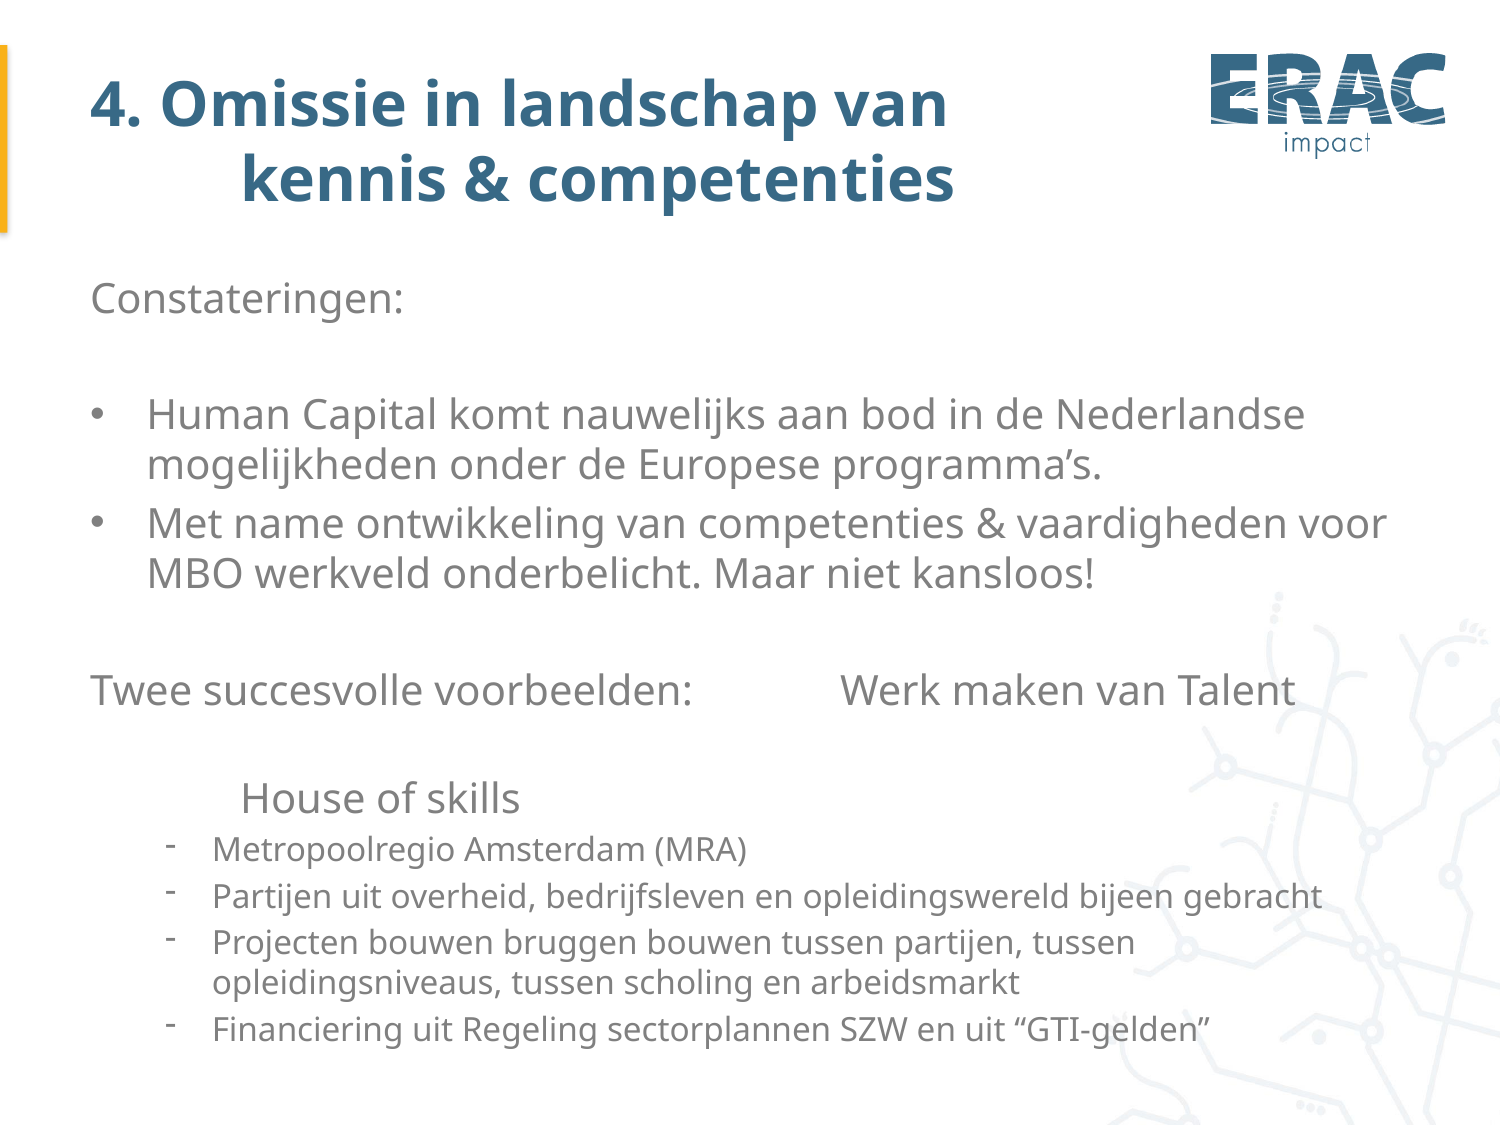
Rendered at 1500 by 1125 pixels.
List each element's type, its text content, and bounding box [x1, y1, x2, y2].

text_box Constateringen: Human Capital komt nauwelijks aan bod in de Nederlandse mogelijkheden onder de Europese programma’s. Met name ontwikkeling van competenties & vaardigheden voor MBO werkveld onderbelicht. Maar niet kansloos! Twee succesvolle voorbeelden: Werk maken van Talent House of skills Metropoolregio Amsterdam (MRA) Partijen uit overheid, bedrijfsleven en opleidingswereld bijeen gebracht Projecten bouwen bruggen bouwen tussen partijen, tussen opleidingsniveaus, tussen scholing en arbeidsmarkt Financiering uit Regeling sectorplannen SZW en uit “GTI-gelden” [74, 264, 1425, 1019]
picture [1091, 587, 1500, 1125]
title 4. Omissie in landschap van kennis & competenties [75, 45, 1198, 233]
picture [1211, 53, 1446, 159]
